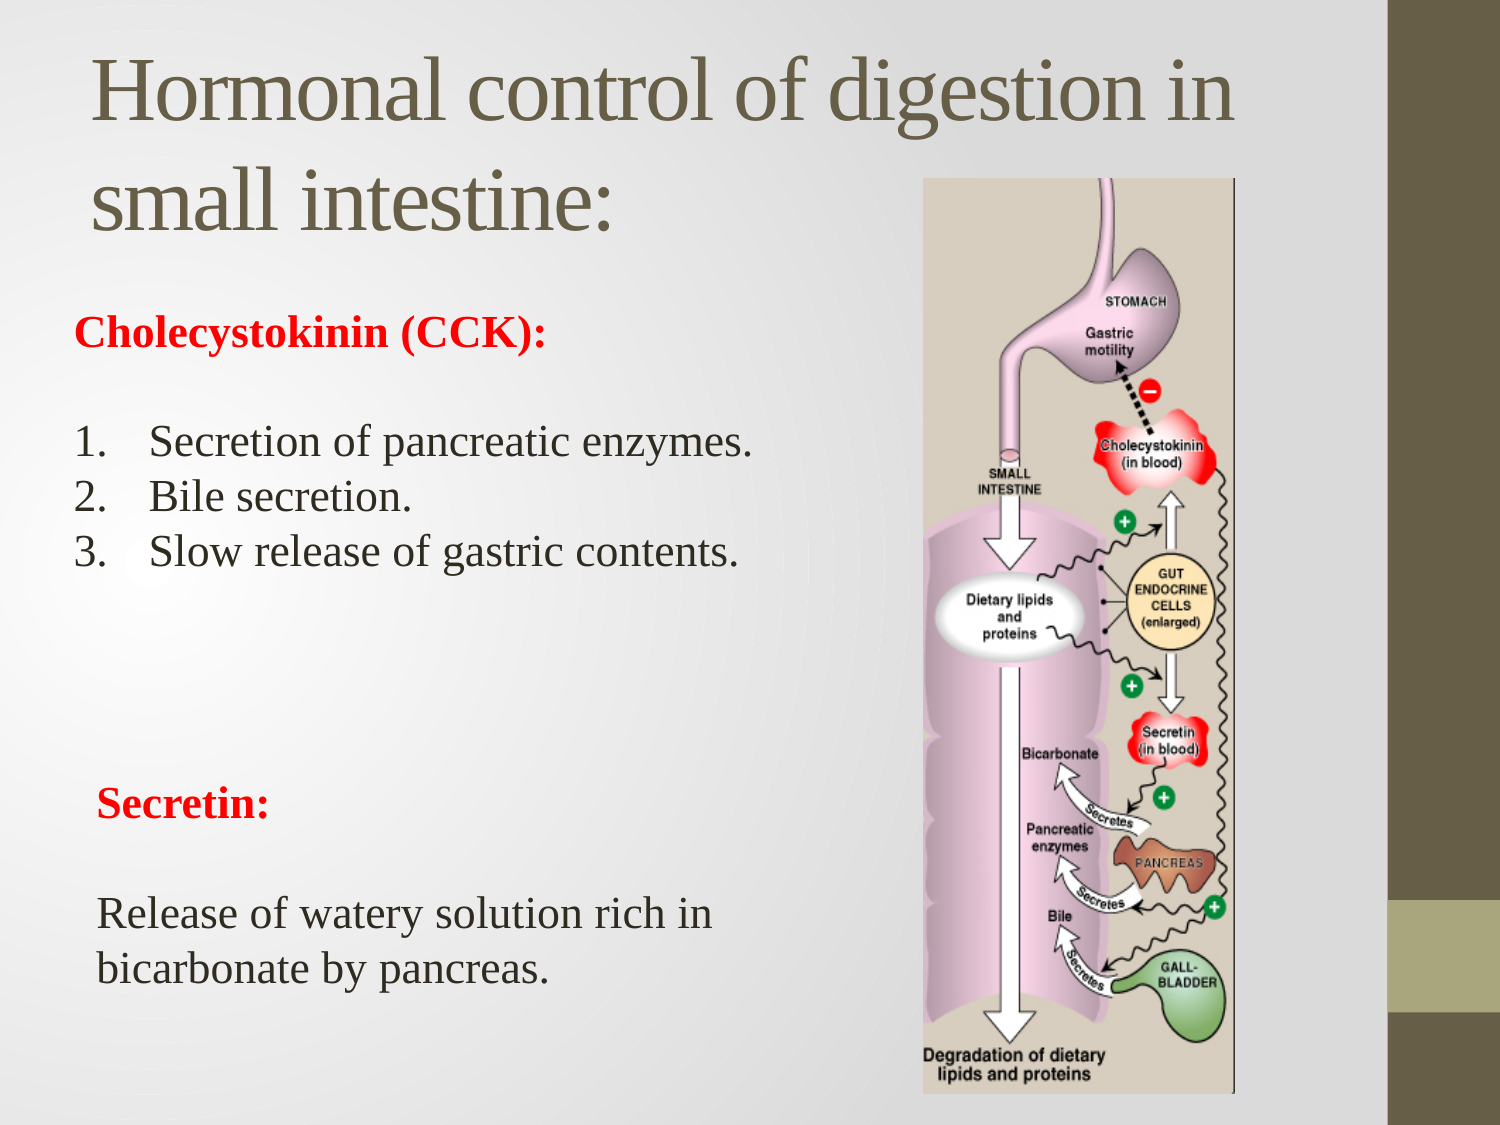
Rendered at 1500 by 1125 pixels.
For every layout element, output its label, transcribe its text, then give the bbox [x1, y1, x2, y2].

text_box Secretin: Release of watery solution rich in bicarbonate by pancreas. [81, 765, 748, 1000]
title Hormonal control of digestion in small intestine: [75, 45, 1325, 233]
text_box Cholecystokinin (CCK): Secretion of pancreatic enzymes. Bile secretion. Slow release of gastric contents. [58, 293, 792, 584]
picture [922, 178, 1236, 1095]
